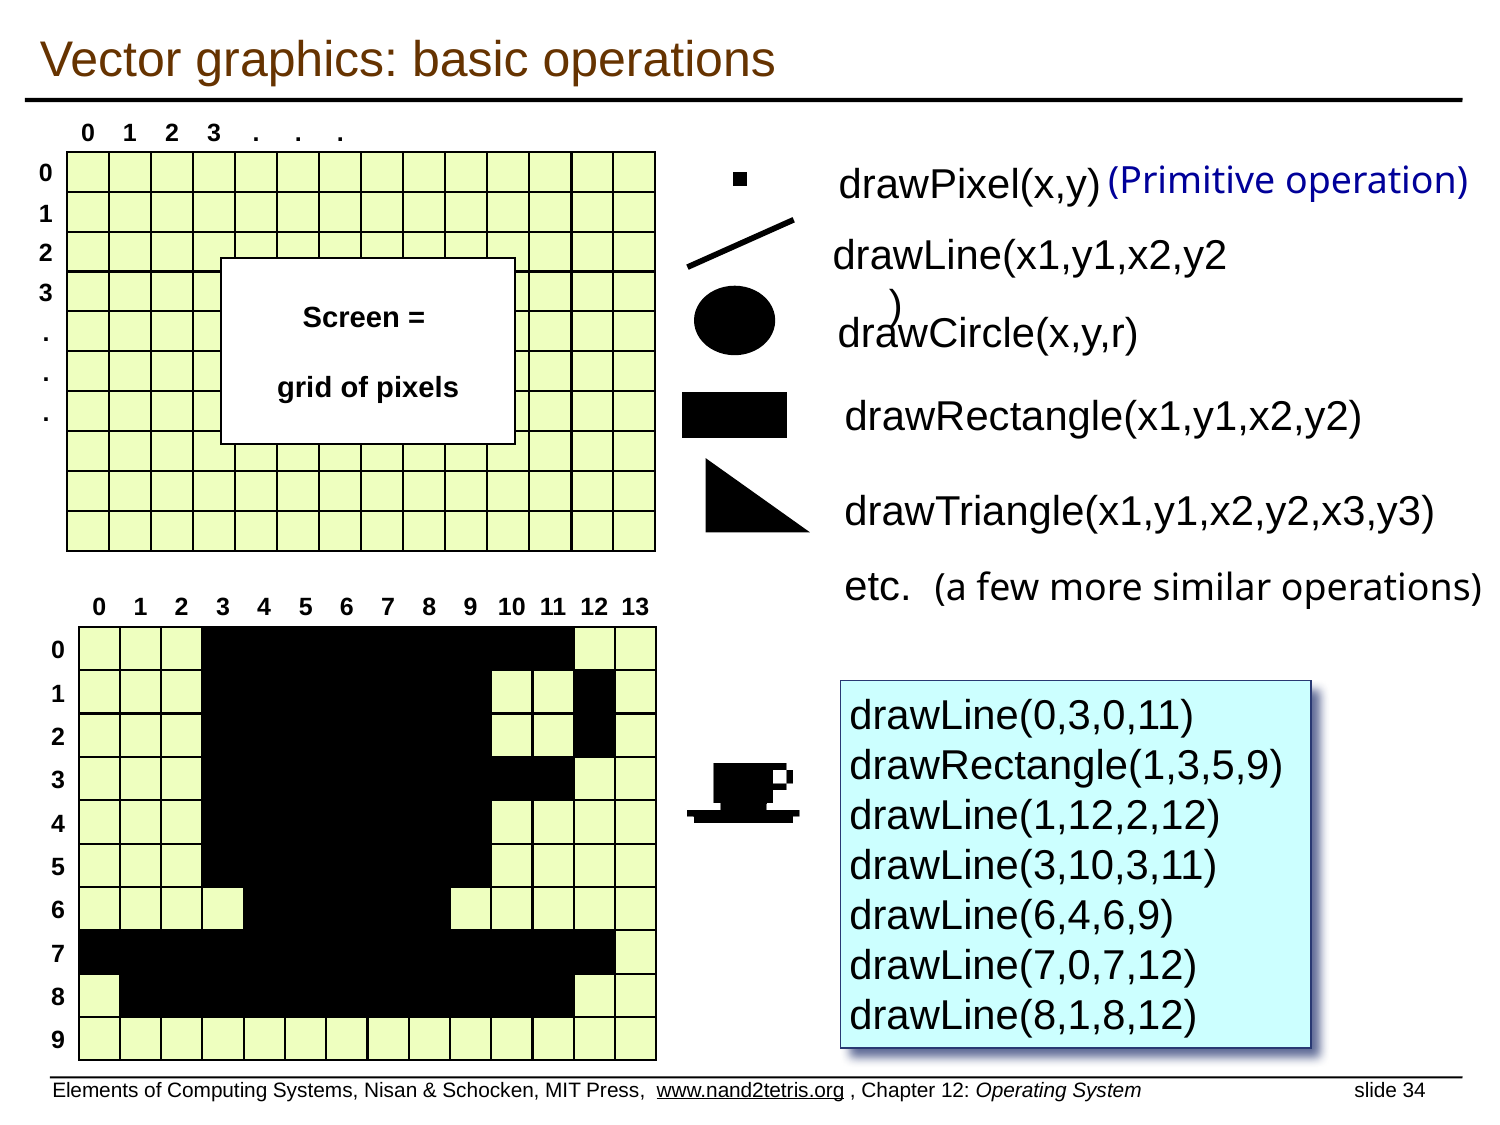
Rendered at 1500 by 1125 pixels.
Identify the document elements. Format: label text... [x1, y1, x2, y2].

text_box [834, 680, 1359, 1049]
picture [687, 763, 806, 823]
text_box etc. (a few more similar operations) [829, 550, 1500, 626]
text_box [687, 219, 1256, 296]
list drawPixel(x,y) [823, 148, 1092, 218]
text_box (Primitive operation) [1092, 148, 1500, 224]
text_box [734, 172, 747, 186]
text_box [24, 111, 656, 551]
title Vector graphics: basic operations [24, 12, 1463, 100]
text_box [710, 467, 1452, 551]
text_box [687, 380, 1402, 457]
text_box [37, 583, 657, 1061]
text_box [698, 303, 1161, 374]
